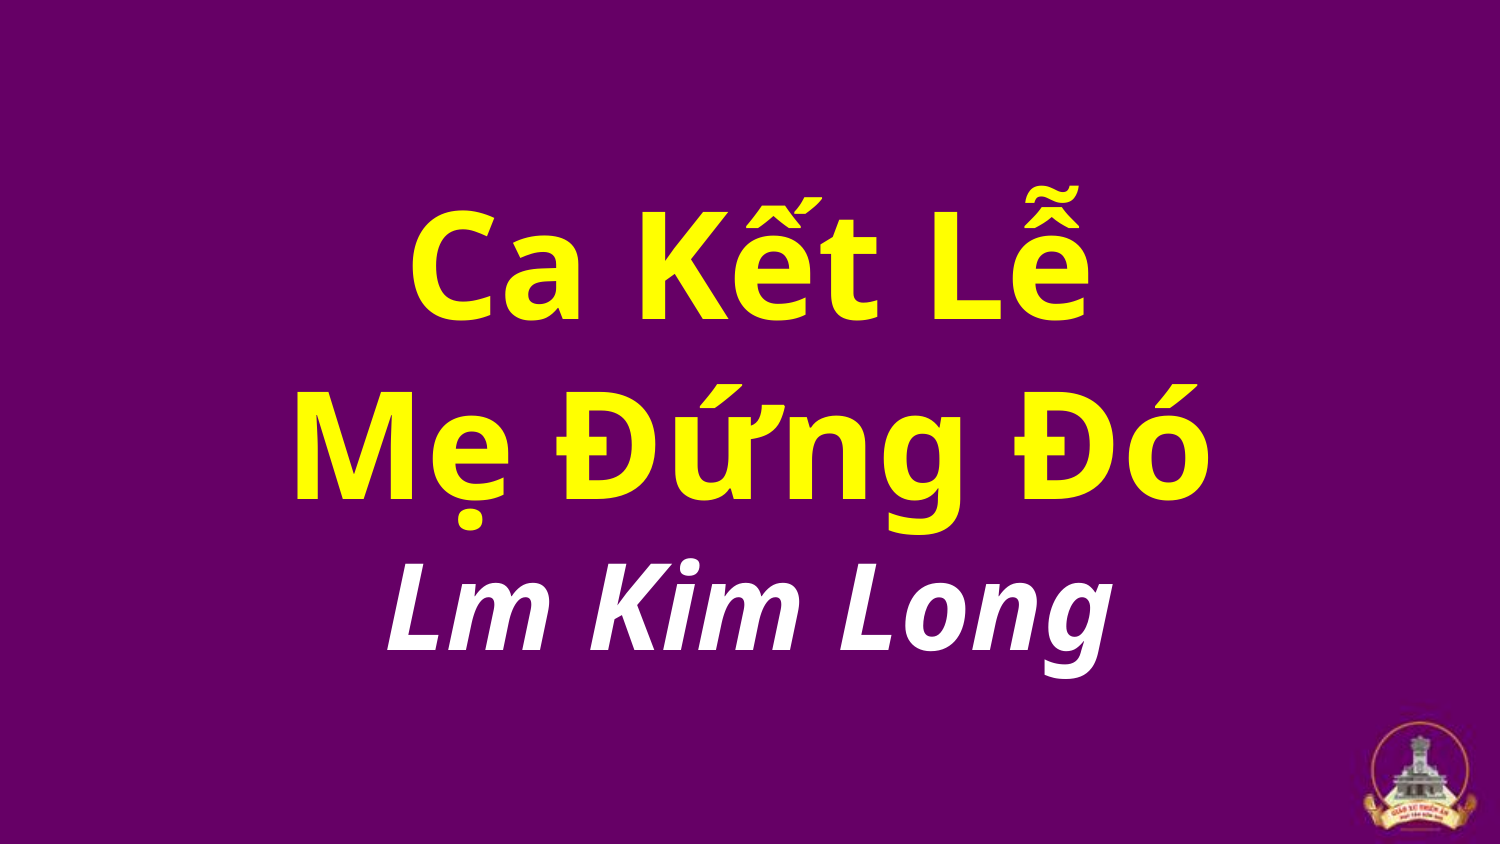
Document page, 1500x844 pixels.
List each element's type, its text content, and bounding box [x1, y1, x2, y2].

title Ca Kết Lễ Mẹ Đứng Đó Lm Kim Long [0, 0, 1500, 844]
